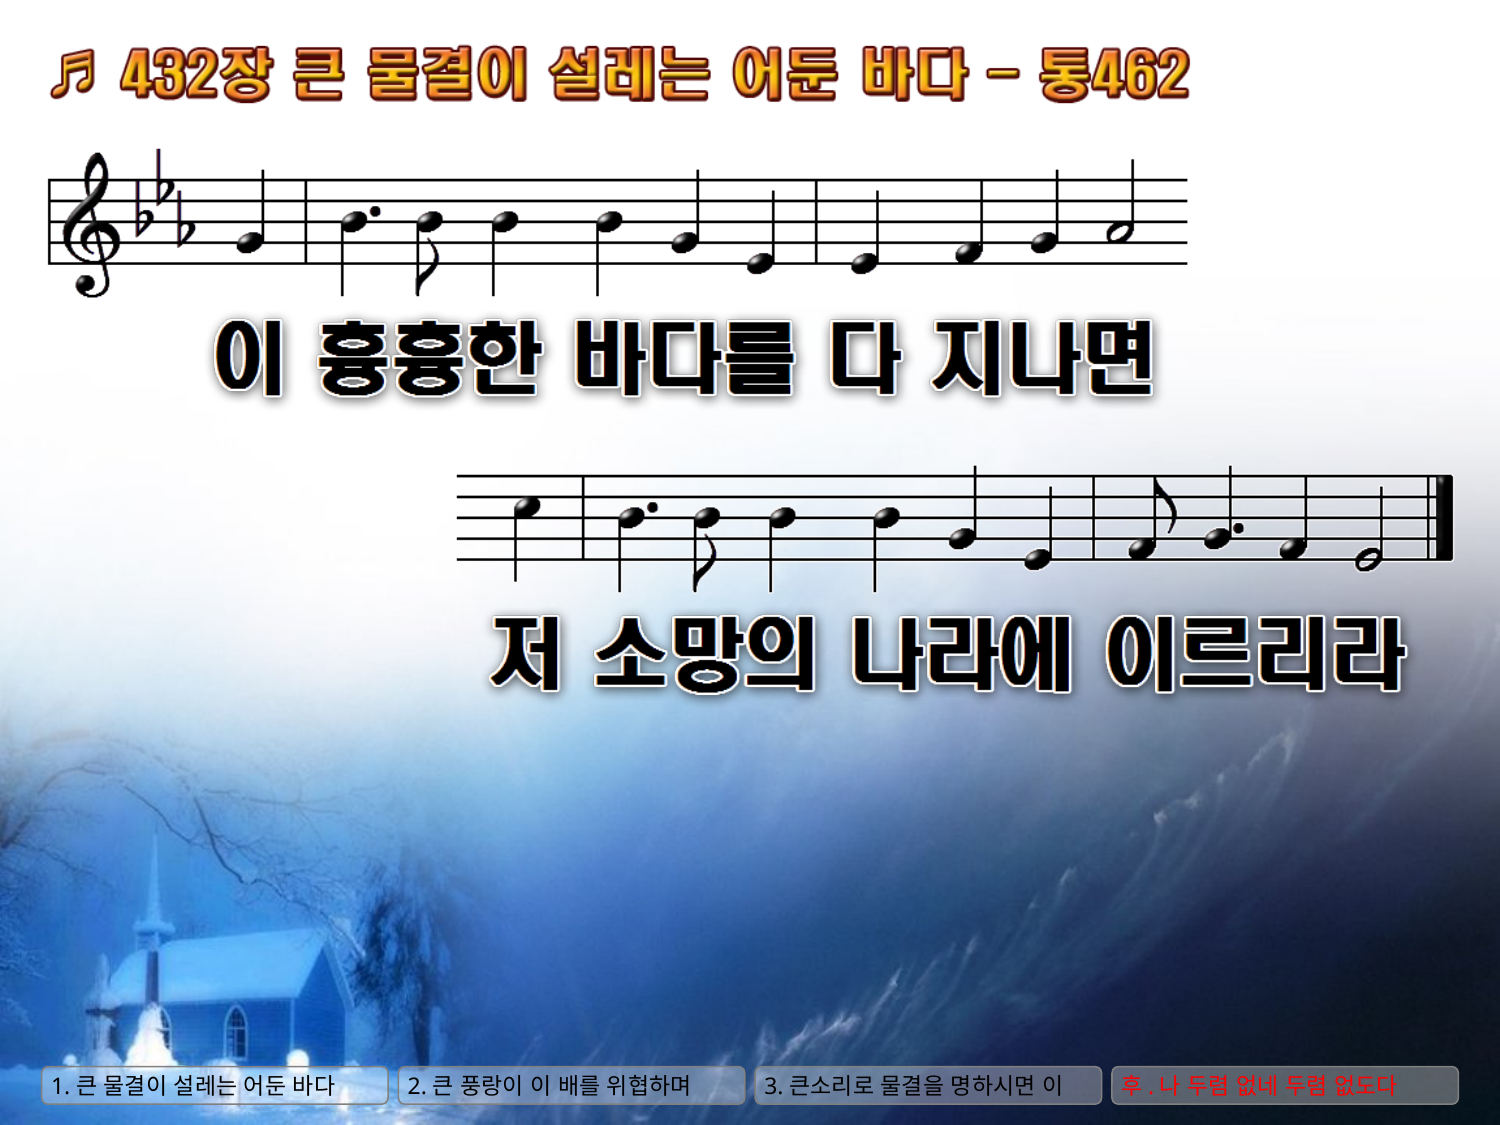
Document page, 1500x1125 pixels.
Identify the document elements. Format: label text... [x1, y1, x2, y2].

text_box 2.큰 풍랑이 이 배를 위협하며 [398, 1066, 745, 1105]
text_box 후.나 두렴 없네 두렴 없도다 [1111, 1066, 1459, 1105]
text_box 1.큰 물결이 설레는 어둔 바다 [41, 1066, 389, 1105]
picture [0, 0, 1500, 1125]
text_box 3.큰소리로 물결을 명하시면 이 [755, 1066, 1102, 1105]
